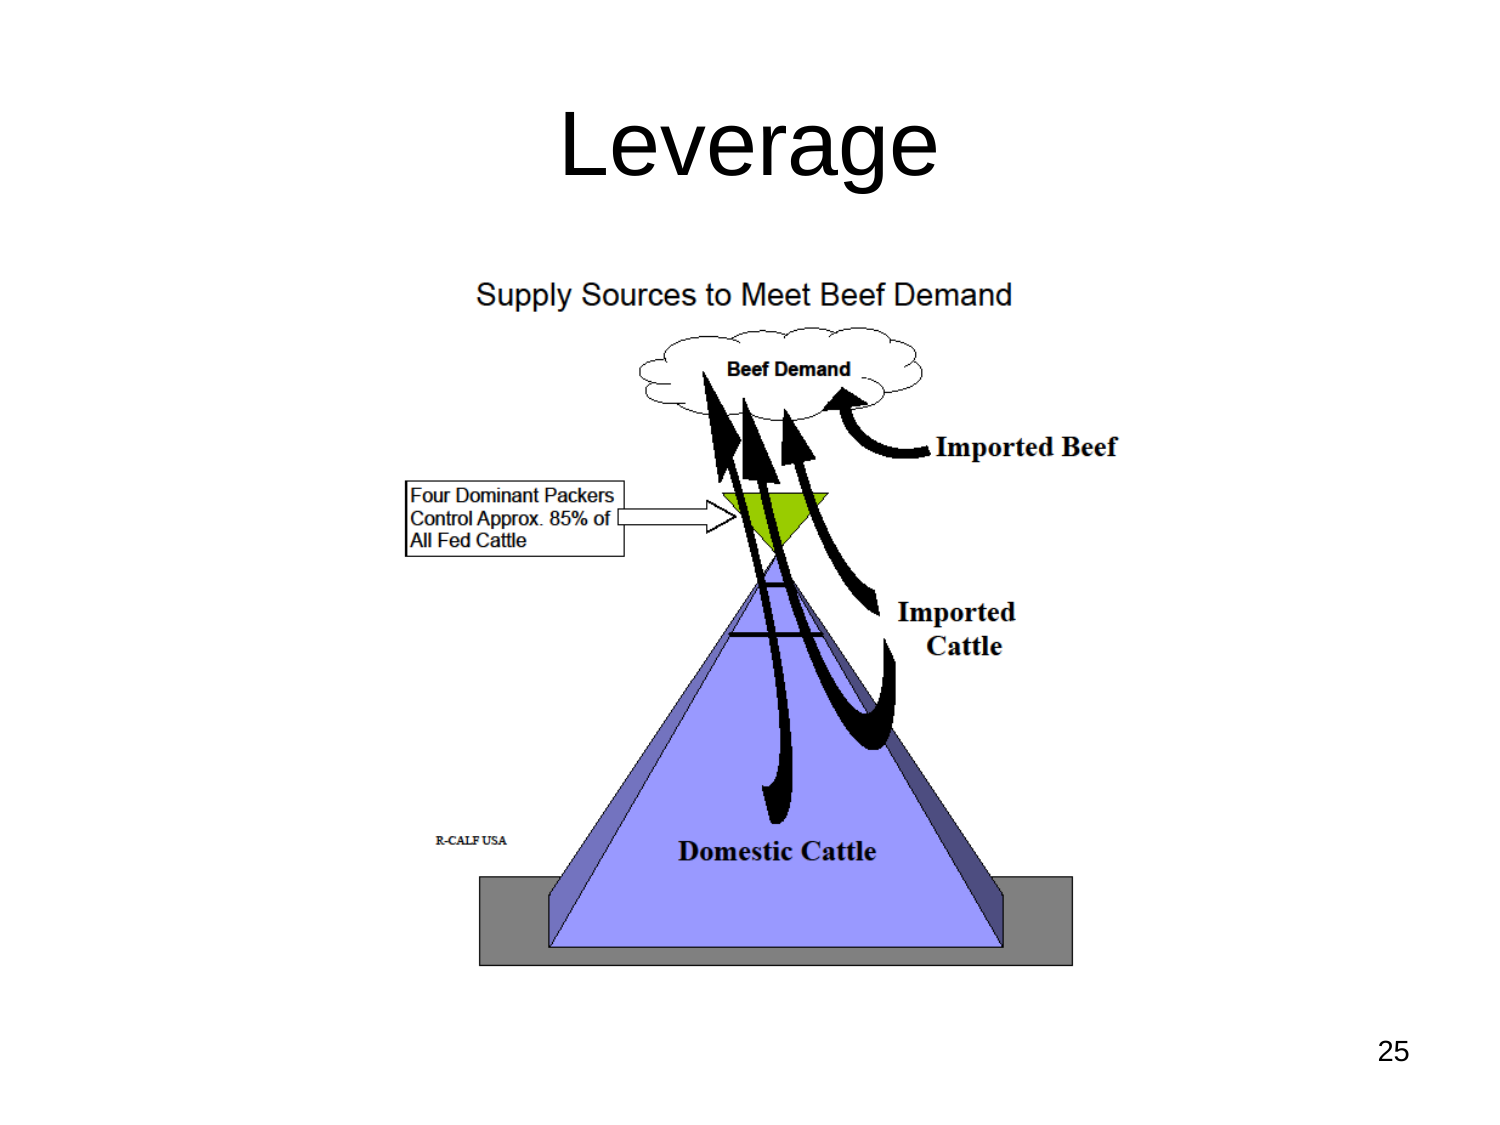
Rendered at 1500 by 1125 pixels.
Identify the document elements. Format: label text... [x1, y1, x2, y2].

slide_number 25 [1074, 1024, 1425, 1103]
title Leverage [75, 45, 1425, 233]
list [269, 262, 1231, 1006]
